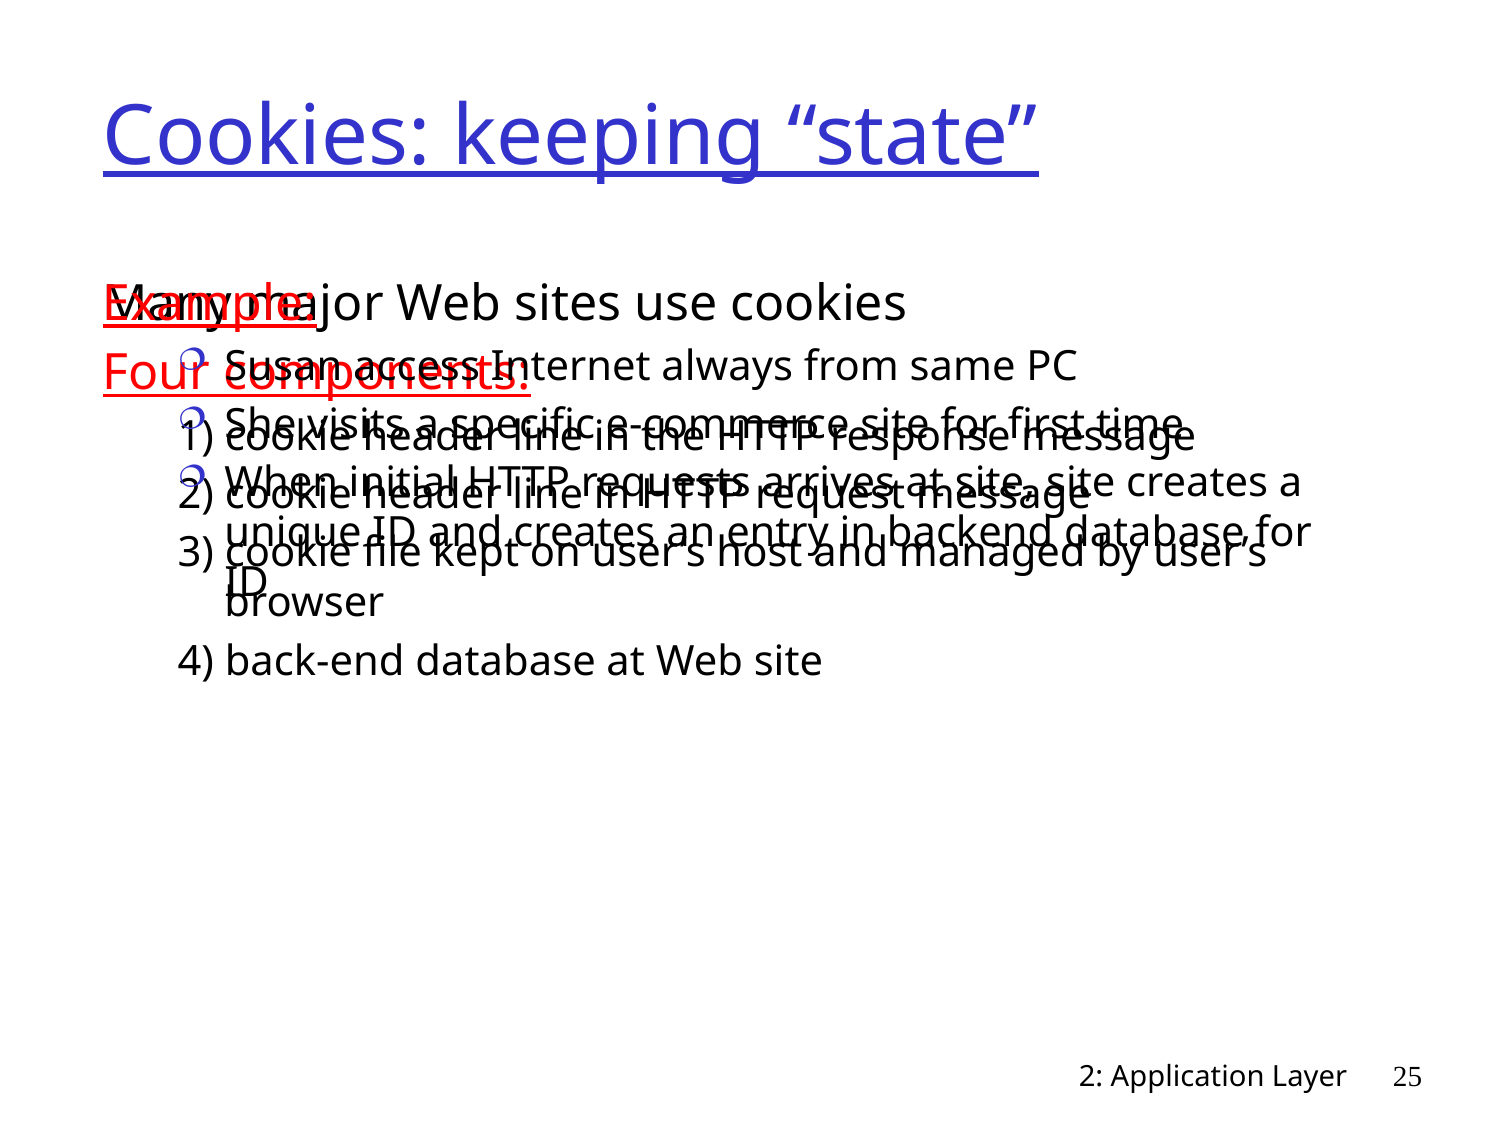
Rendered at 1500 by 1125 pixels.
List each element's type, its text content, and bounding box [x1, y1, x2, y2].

list Example: Susan access Internet always from same PC She visits a specific e-commerce site for first time When initial HTTP requests arrives at site, site creates a unique ID and creates an entry in backend database for ID [87, 262, 1363, 1026]
footer 2: Application Layer [887, 1049, 1362, 1125]
title Cookies: keeping “state” [87, 37, 1363, 226]
slide_number 25 [1362, 1049, 1438, 1125]
